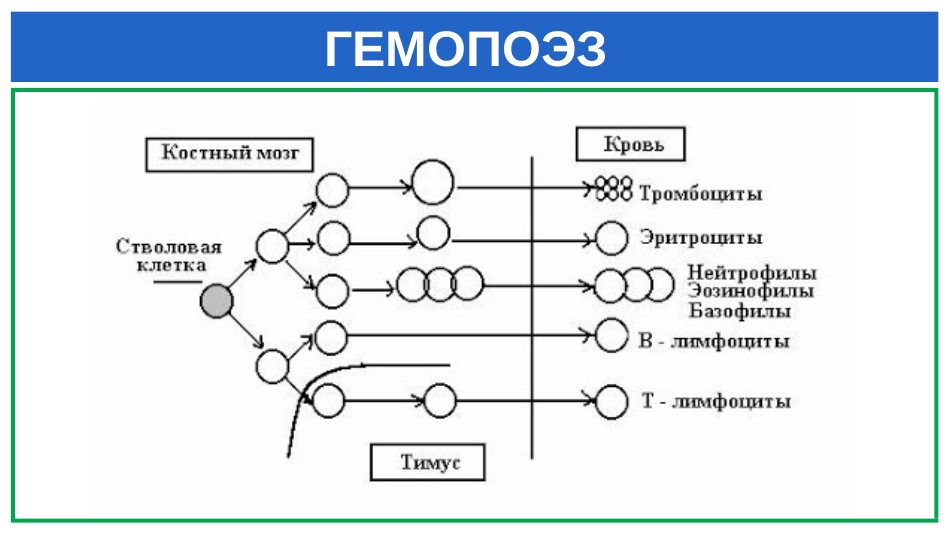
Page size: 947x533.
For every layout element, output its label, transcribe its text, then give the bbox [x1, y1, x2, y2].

picture [91, 102, 855, 513]
title ГЕМОПОЭЗ [49, 16, 897, 78]
